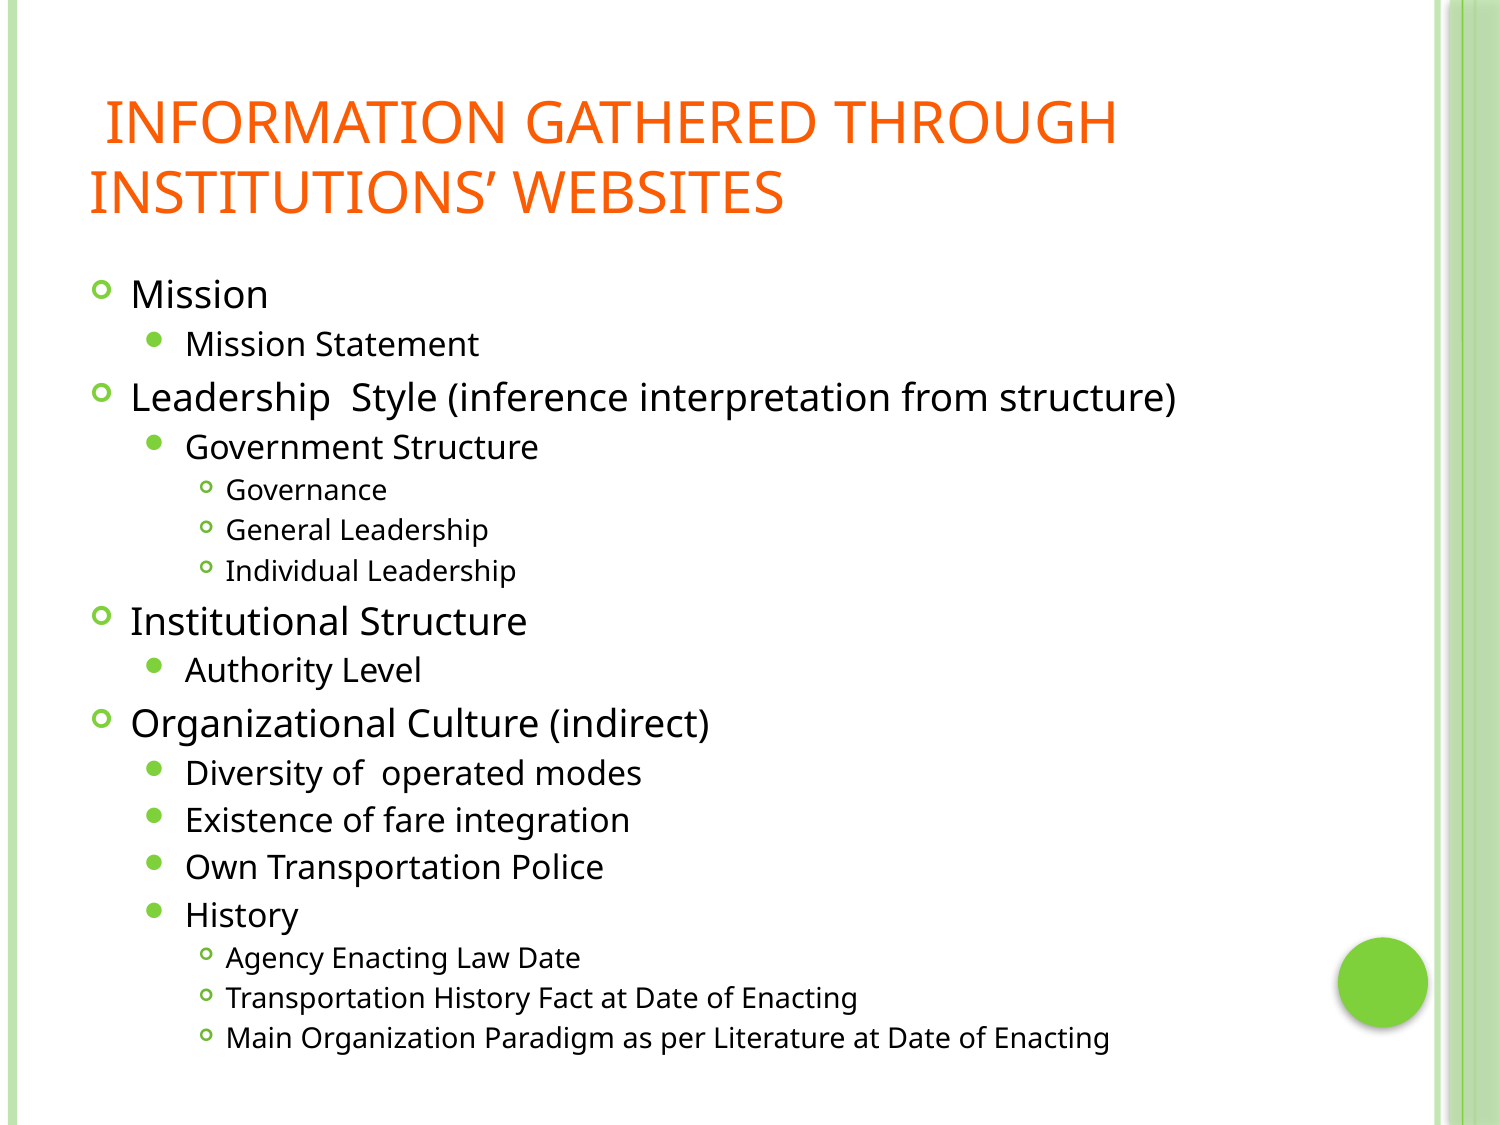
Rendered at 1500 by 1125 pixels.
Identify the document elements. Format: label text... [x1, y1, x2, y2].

title Information Gathered Through Institutions’ Websites [75, 45, 1300, 233]
list Mission Mission Statement Leadership Style (inference interpretation from structure) Government Structure Governance General Leadership Individual Leadership Institutional Structure Authority Level Organizational Culture (indirect) Diversity of operated modes Existence of fare integration Own Transportation Police History Agency Enacting Law Date Transportation History Fact at Date of Enacting Main Organization Paradigm as per Literature at Date of Enacting [75, 262, 1300, 1062]
